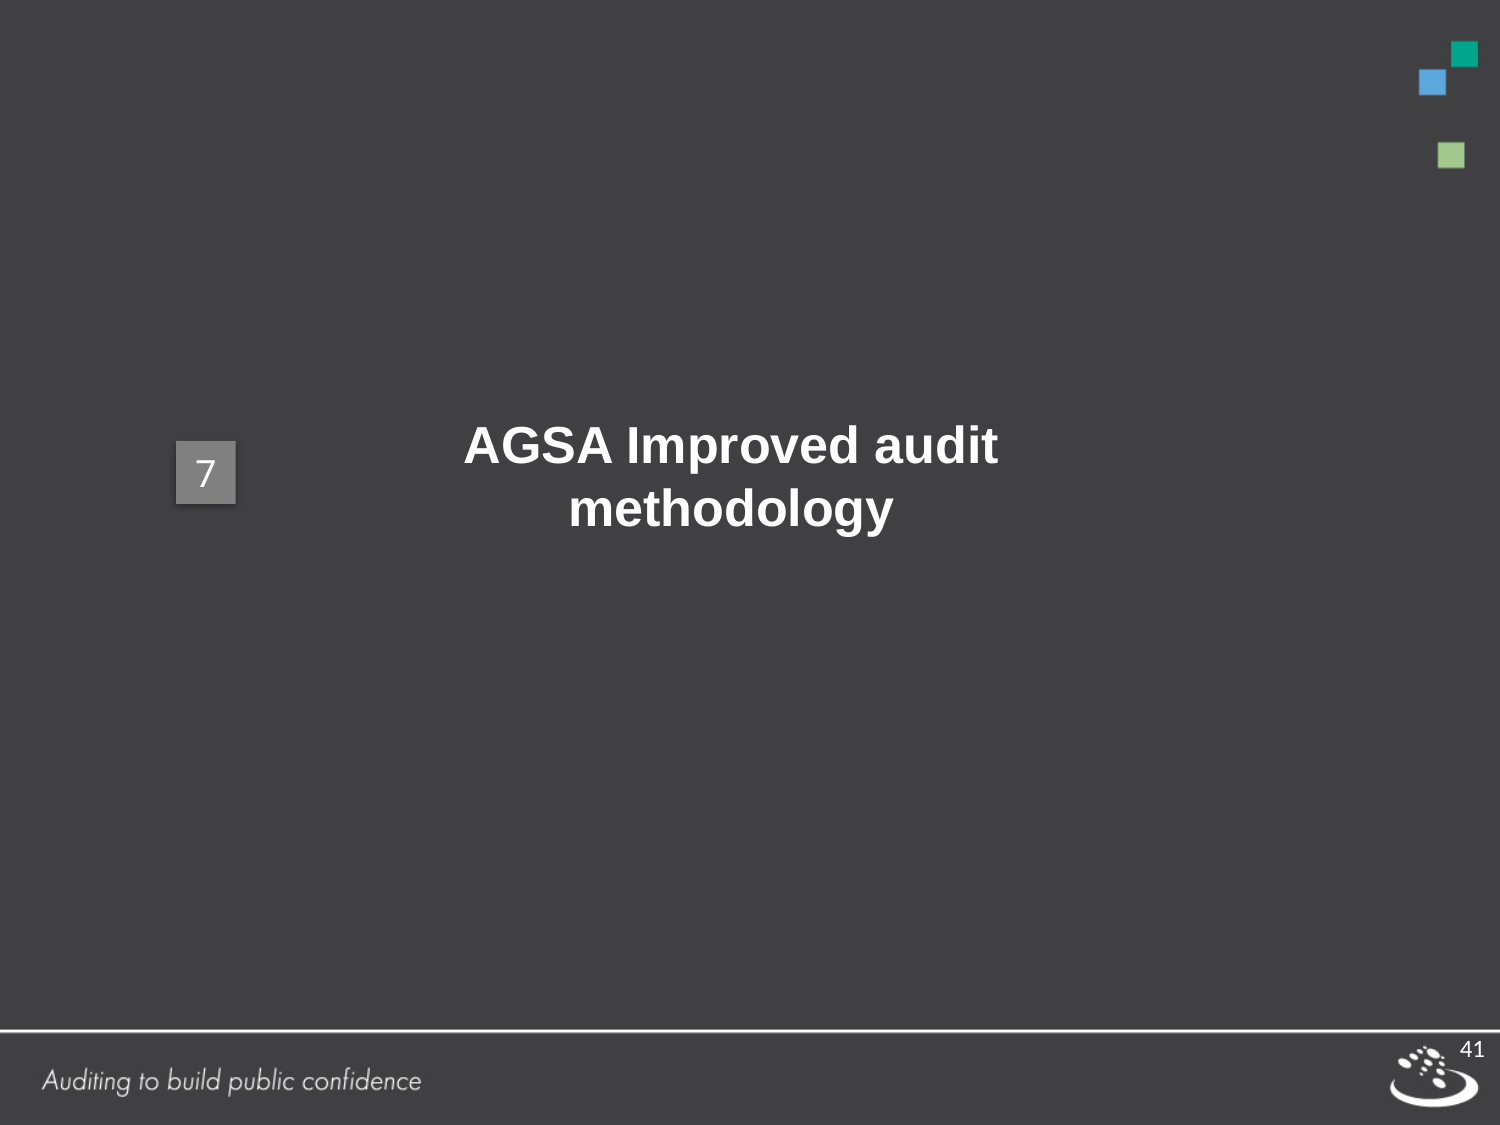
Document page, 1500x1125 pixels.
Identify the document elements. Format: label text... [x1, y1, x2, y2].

text_box 41 [1374, 1025, 1500, 1063]
text_box AGSA Improved audit methodology [288, 405, 1175, 544]
picture [0, 0, 1500, 1125]
text_box 7 [175, 440, 236, 505]
